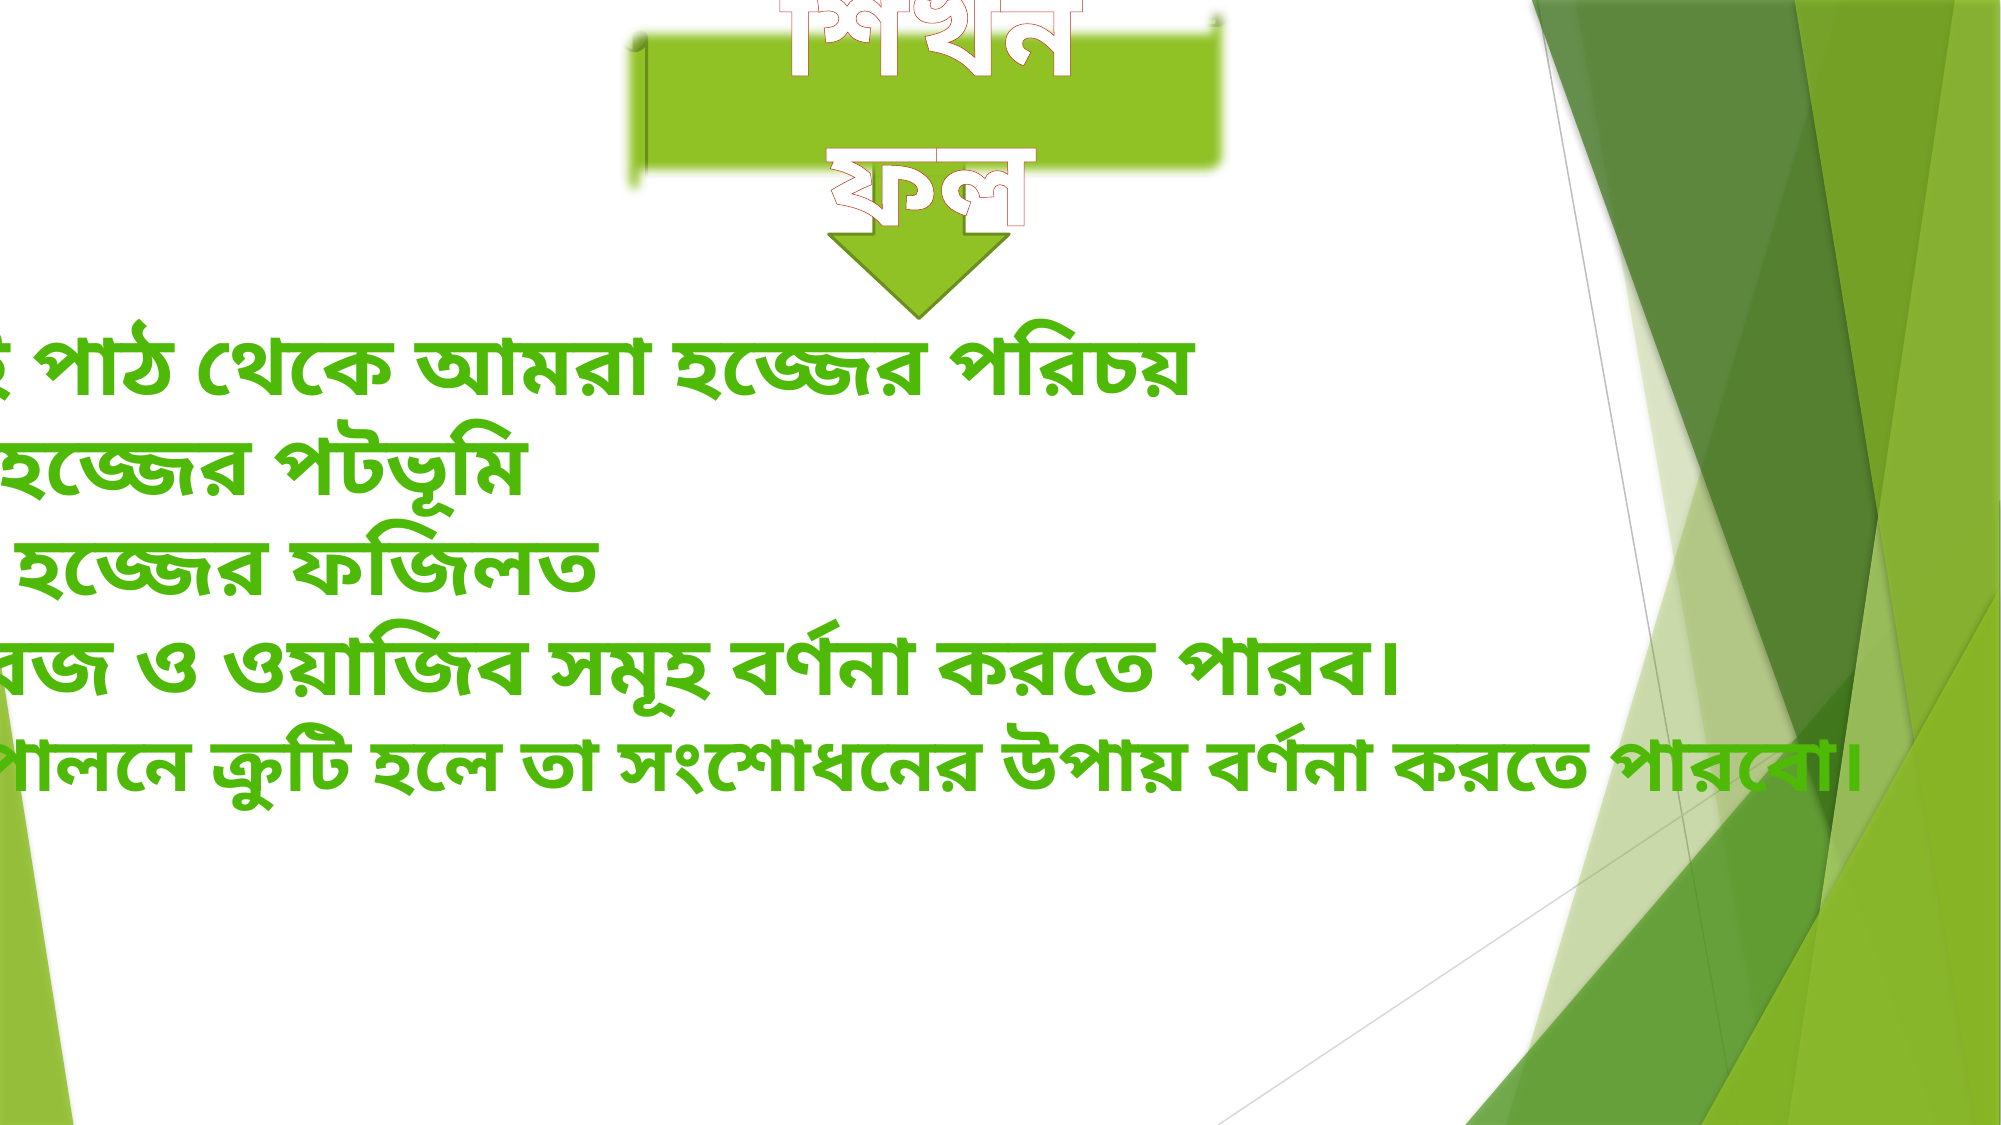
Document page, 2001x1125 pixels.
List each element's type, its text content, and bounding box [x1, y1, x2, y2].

text_box এই পাঠ থেকে আমরা হজ্জের পরিচয় হজ্জের পটভূমি হজ্জের ফজিলত ফরজ ও ওয়াজিব সমূহ বর্ণনা করতে পারব। [0, 304, 1471, 708]
text_box হজ্জ পালনে ক্রুটি হলে তা সংশোধনের উপায় বর্ণনা করতে পারবো। [0, 708, 1882, 814]
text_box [620, 0, 1229, 319]
